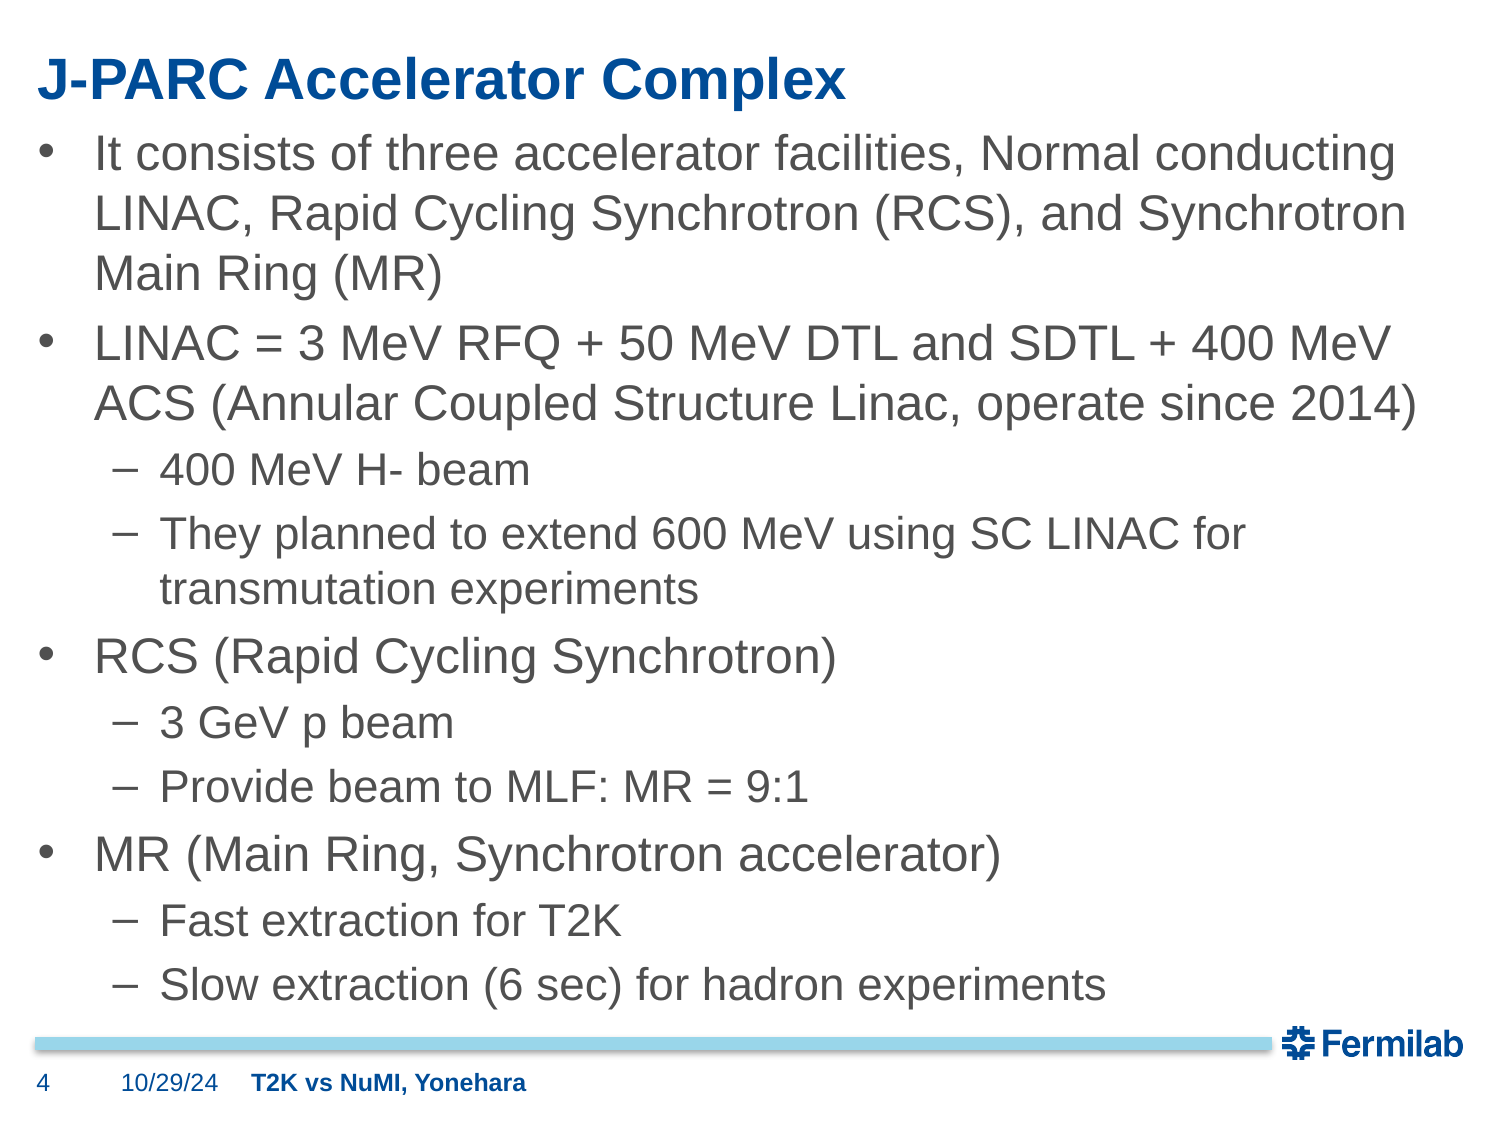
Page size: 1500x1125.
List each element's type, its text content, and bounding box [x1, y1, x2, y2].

slide_number 4 [36, 1066, 105, 1106]
title J-PARC Accelerator Complex [37, 41, 1463, 112]
list It consists of three accelerator facilities, Normal conducting LINAC, Rapid Cycling Synchrotron (RCS), and Synchrotron Main Ring (MR) LINAC = 3 MeV RFQ + 50 MeV DTL and SDTL + 400 MeV ACS (Annular Coupled Structure Linac, operate since 2014) 400 MeV H- beam They planned to extend 600 MeV using SC LINAC for transmutation experiments RCS (Rapid Cycling Synchrotron) 3 GeV p beam Provide beam to MLF: MR = 9:1 MR (Main Ring, Synchrotron accelerator) Fast extraction for T2K Slow extraction (6 sec) for hadron experiments [37, 120, 1461, 1036]
picture [1282, 1026, 1463, 1060]
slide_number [120, 1066, 232, 1107]
footer T2K vs NuMI, Yonehara [251, 1066, 1279, 1107]
